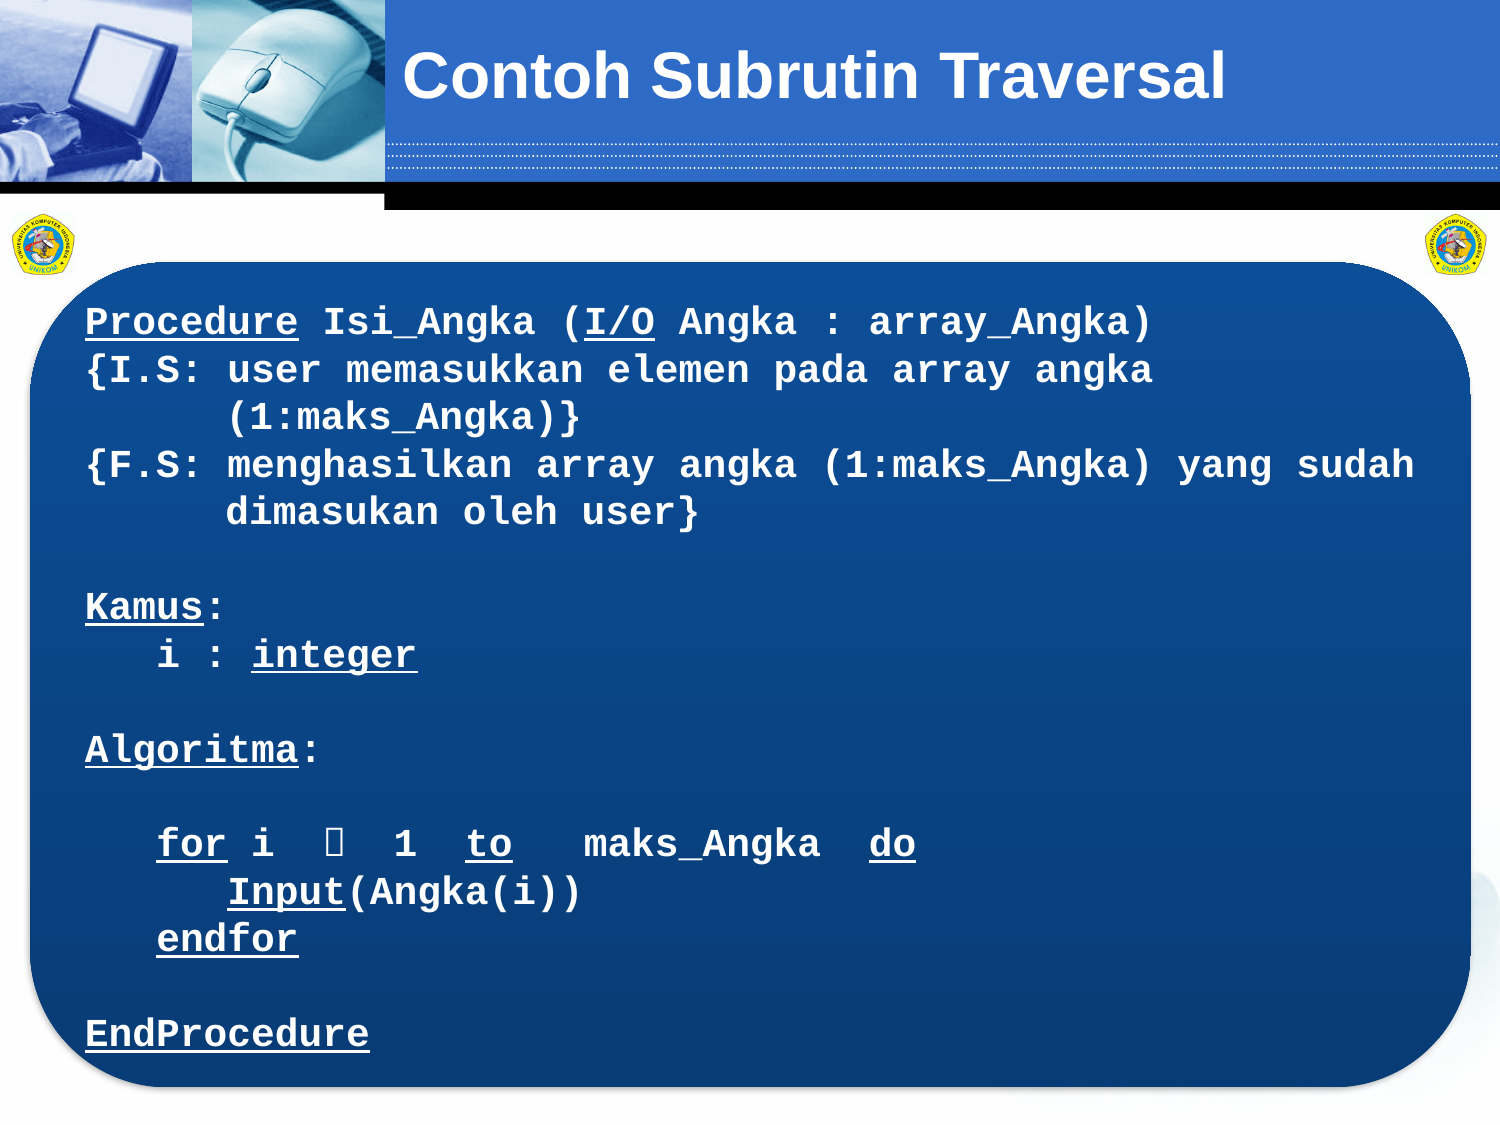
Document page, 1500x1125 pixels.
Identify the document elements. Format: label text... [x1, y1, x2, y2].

picture [0, 0, 385, 181]
title Contoh Subrutin Traversal [387, 24, 1500, 120]
text_box Procedure Isi_Angka (I/O Angka : array_Angka) {I.S: user memasukkan elemen pada array angka (1:maks_Angka)} {F.S: menghasilkan array angka (1:maks_Angka) yang sudah dimasukan oleh user} Kamus: i : integer Algoritma: for i  1 to maks_Angka do Input(Angka(i)) endfor EndProcedure [30, 262, 1471, 1088]
picture [0, 194, 1500, 1125]
